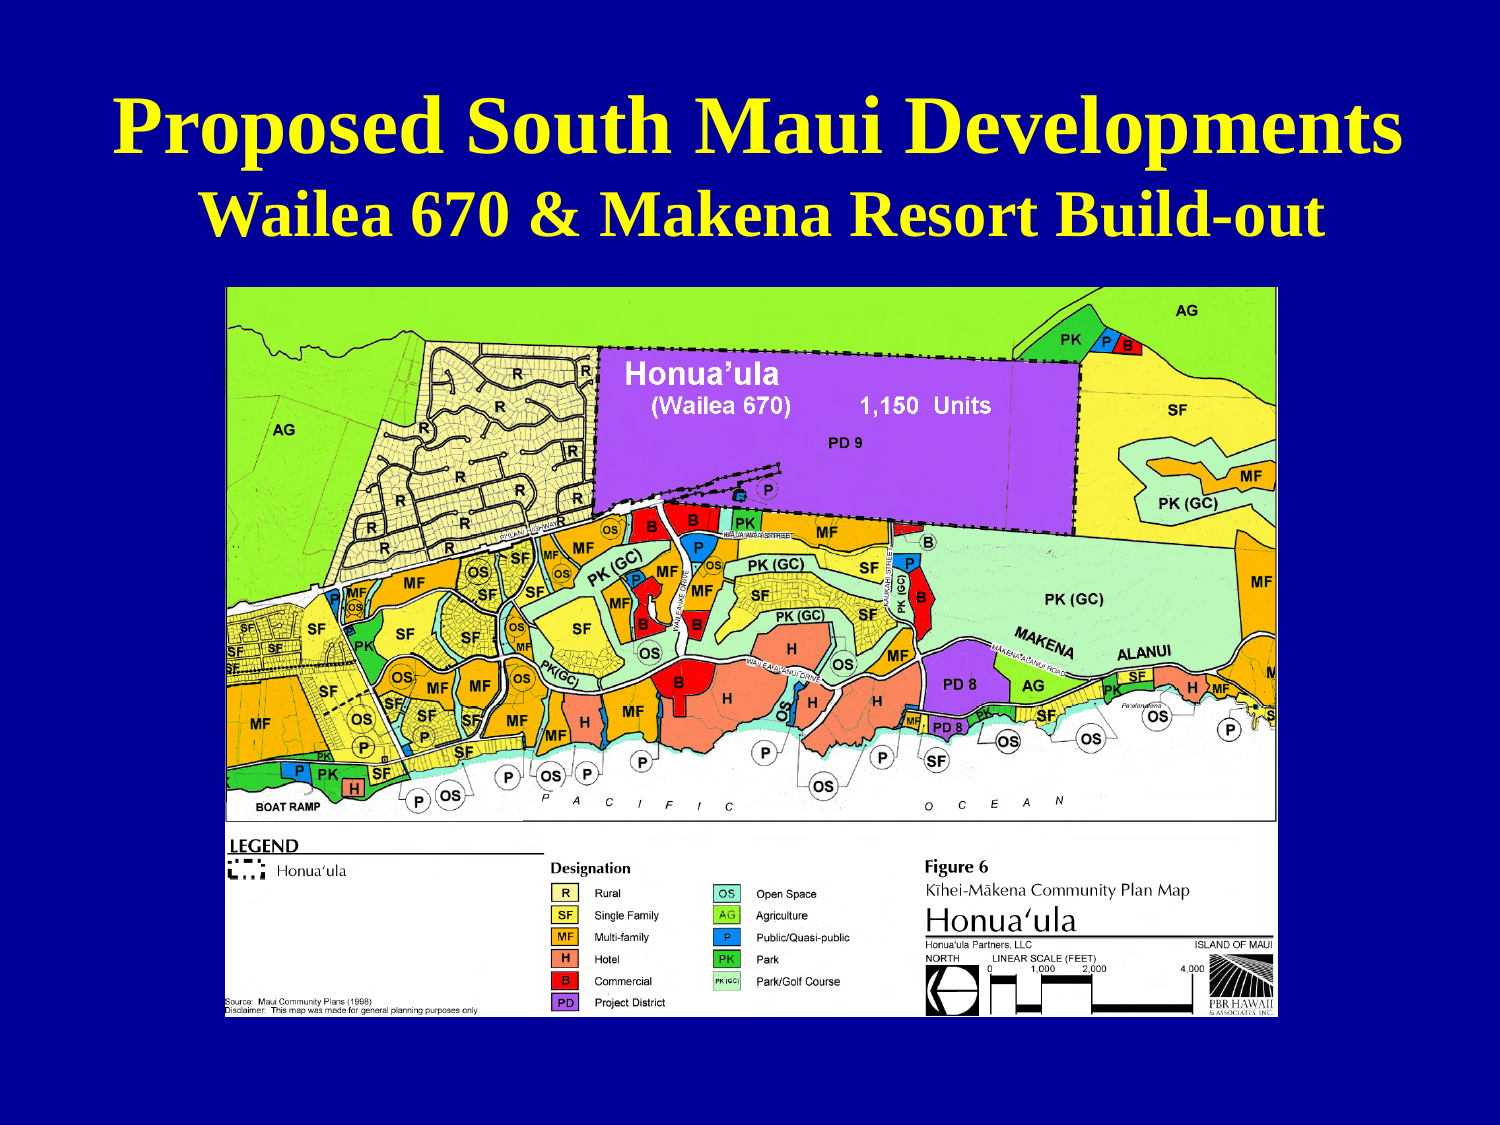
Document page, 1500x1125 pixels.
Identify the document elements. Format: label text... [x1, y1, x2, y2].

picture [224, 287, 1278, 1017]
text_box Wailea 670 & Makena Resort Build-out [124, 162, 1400, 258]
text_box Proposed South Maui Developments [98, 62, 1420, 178]
